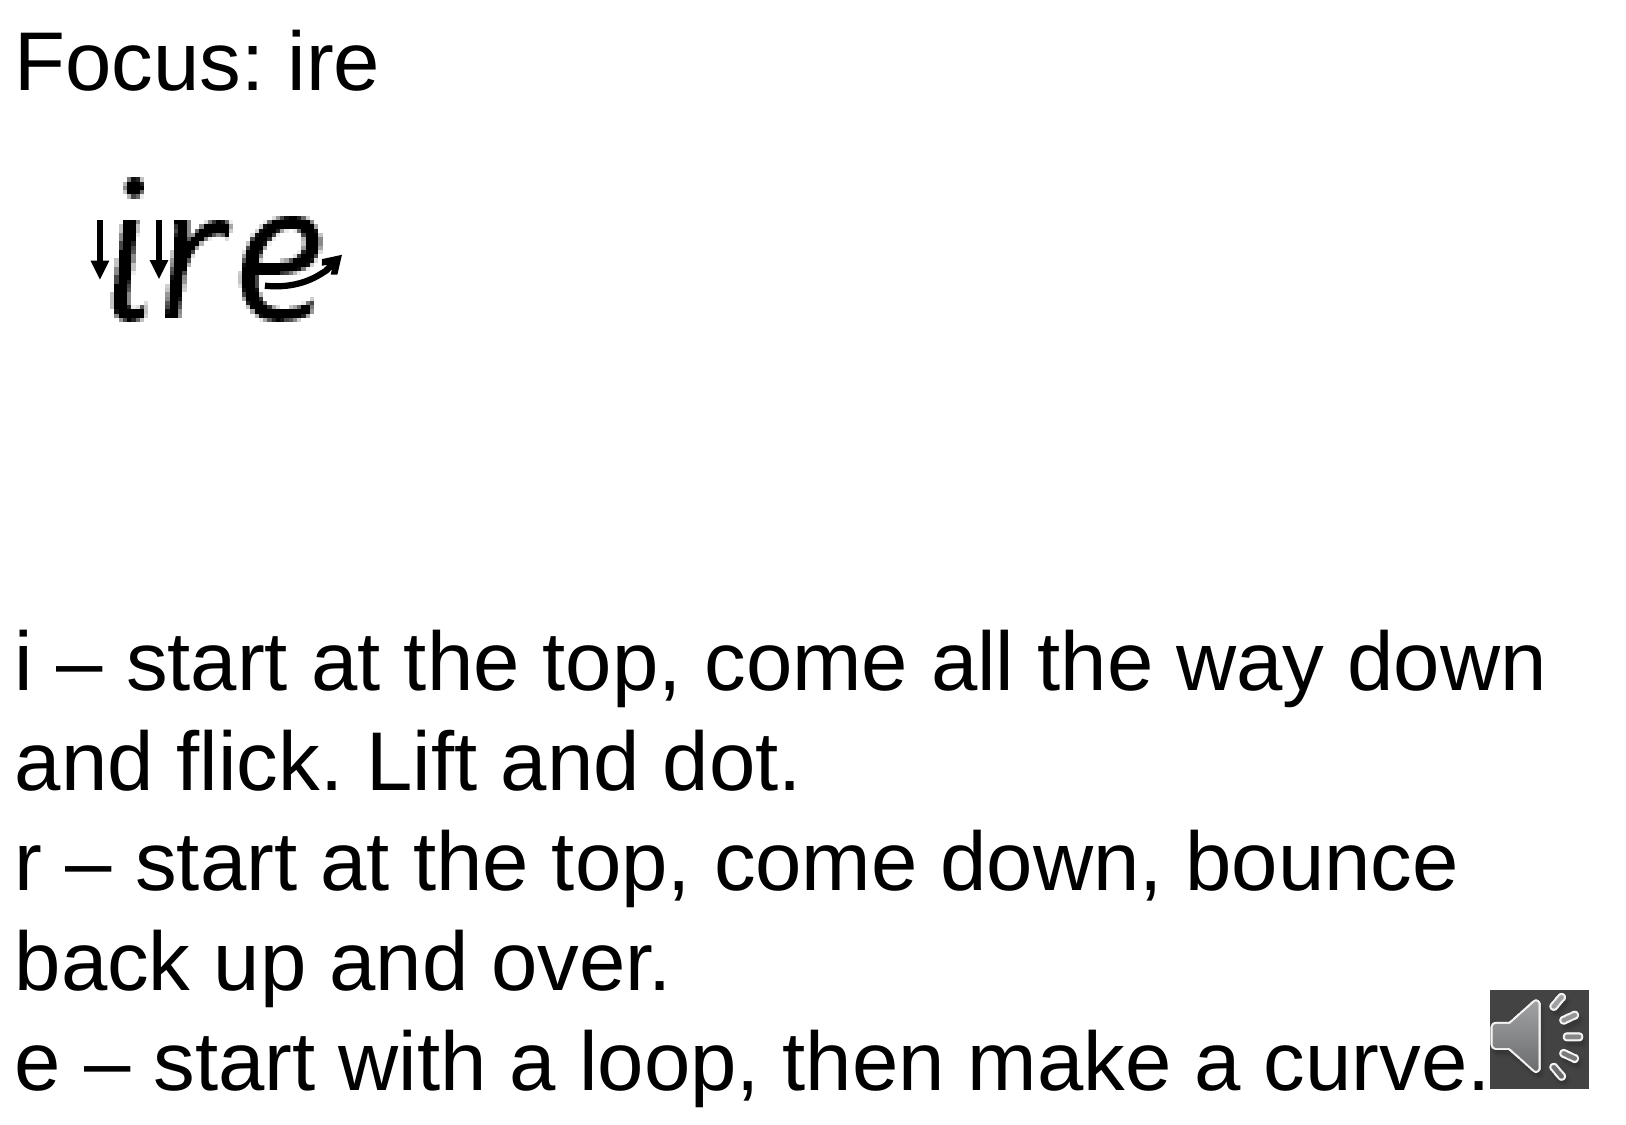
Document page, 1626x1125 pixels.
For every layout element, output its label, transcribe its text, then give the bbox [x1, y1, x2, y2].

text_box Focus: ire i – start at the top, come all the way down and flick. Lift and dot. r – start at the top, come down, bounce back up and over. e – start with a loop, then make a curve. [0, 0, 1625, 1115]
picture [1489, 989, 1590, 1090]
picture [81, 145, 355, 363]
